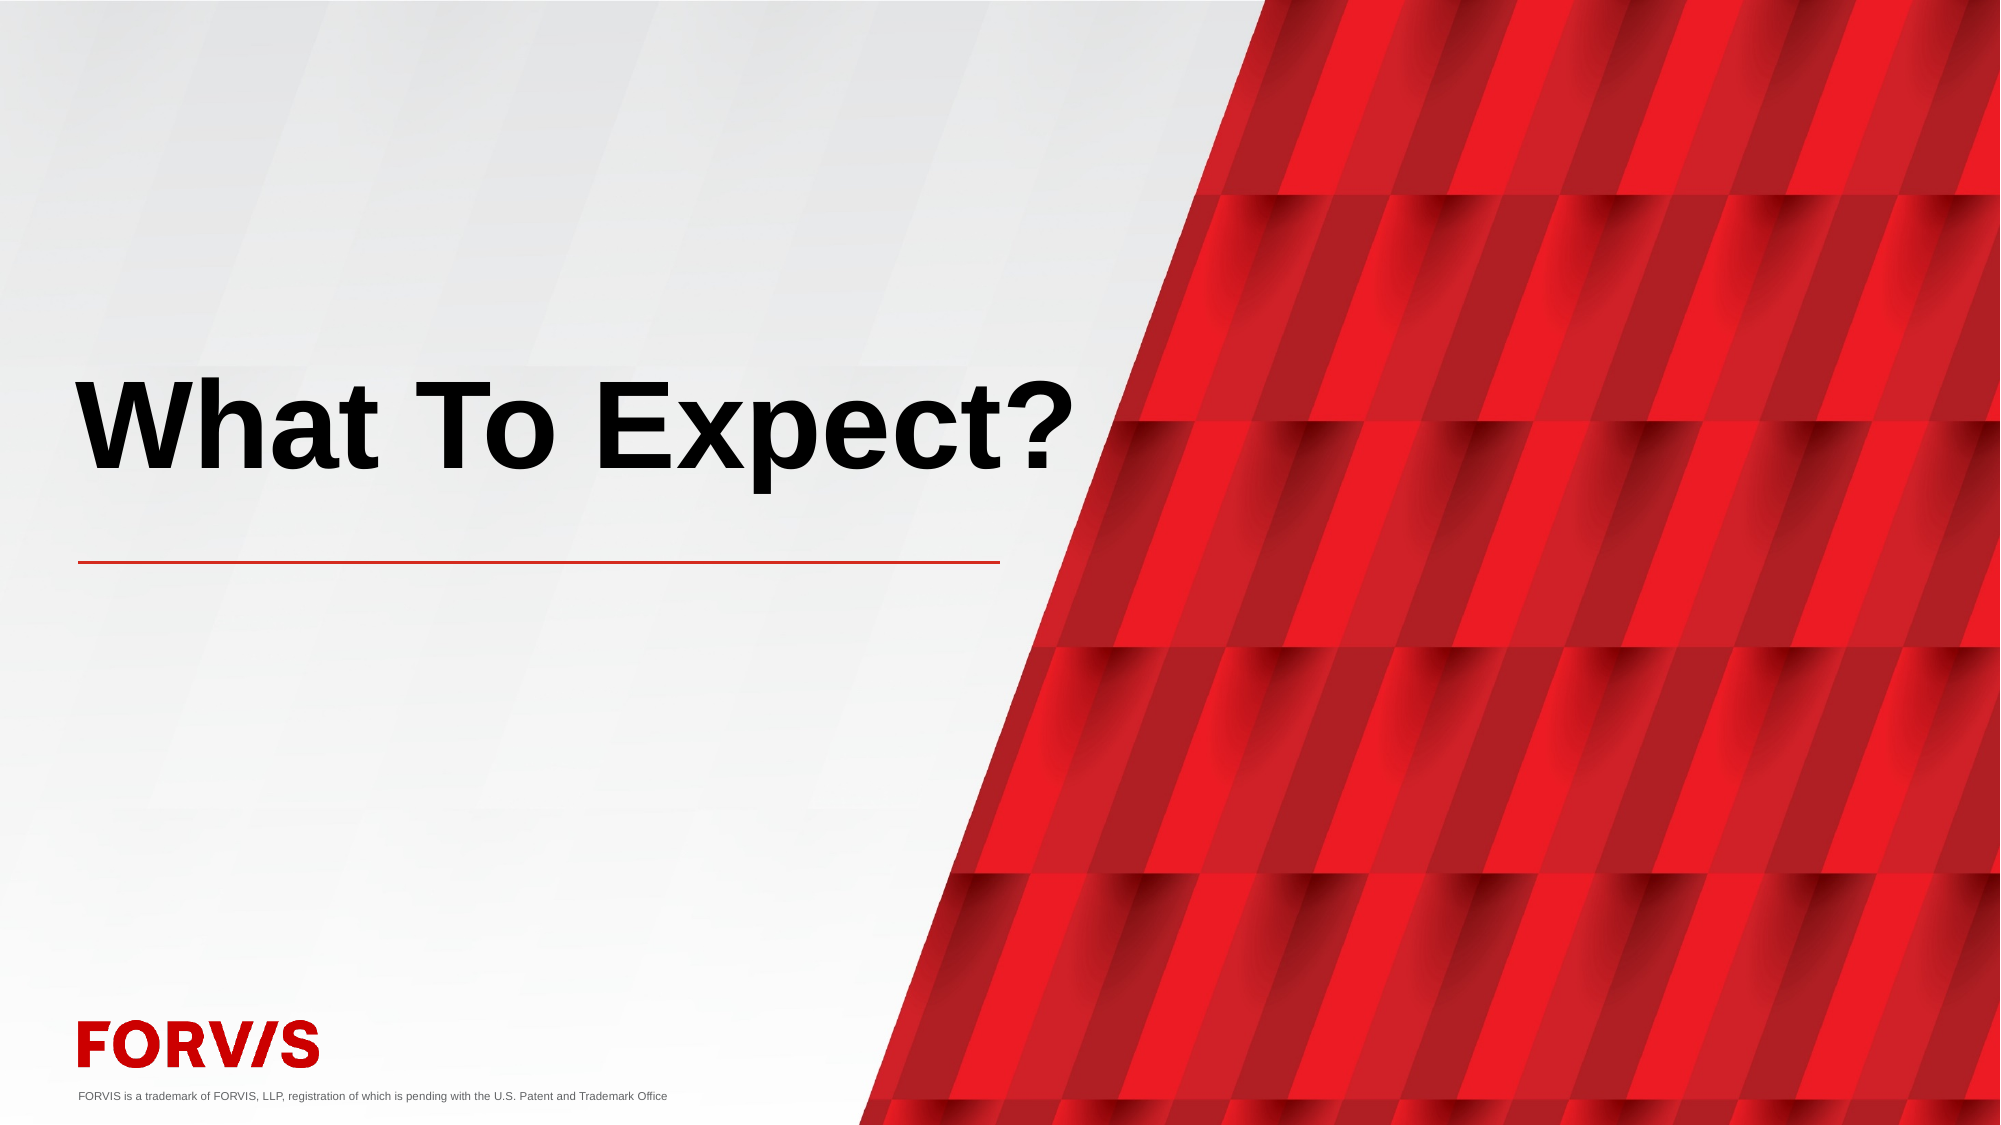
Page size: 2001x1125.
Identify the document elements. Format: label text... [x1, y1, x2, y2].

picture [0, 0, 2000, 1125]
title What To Expect? [75, 214, 1137, 496]
